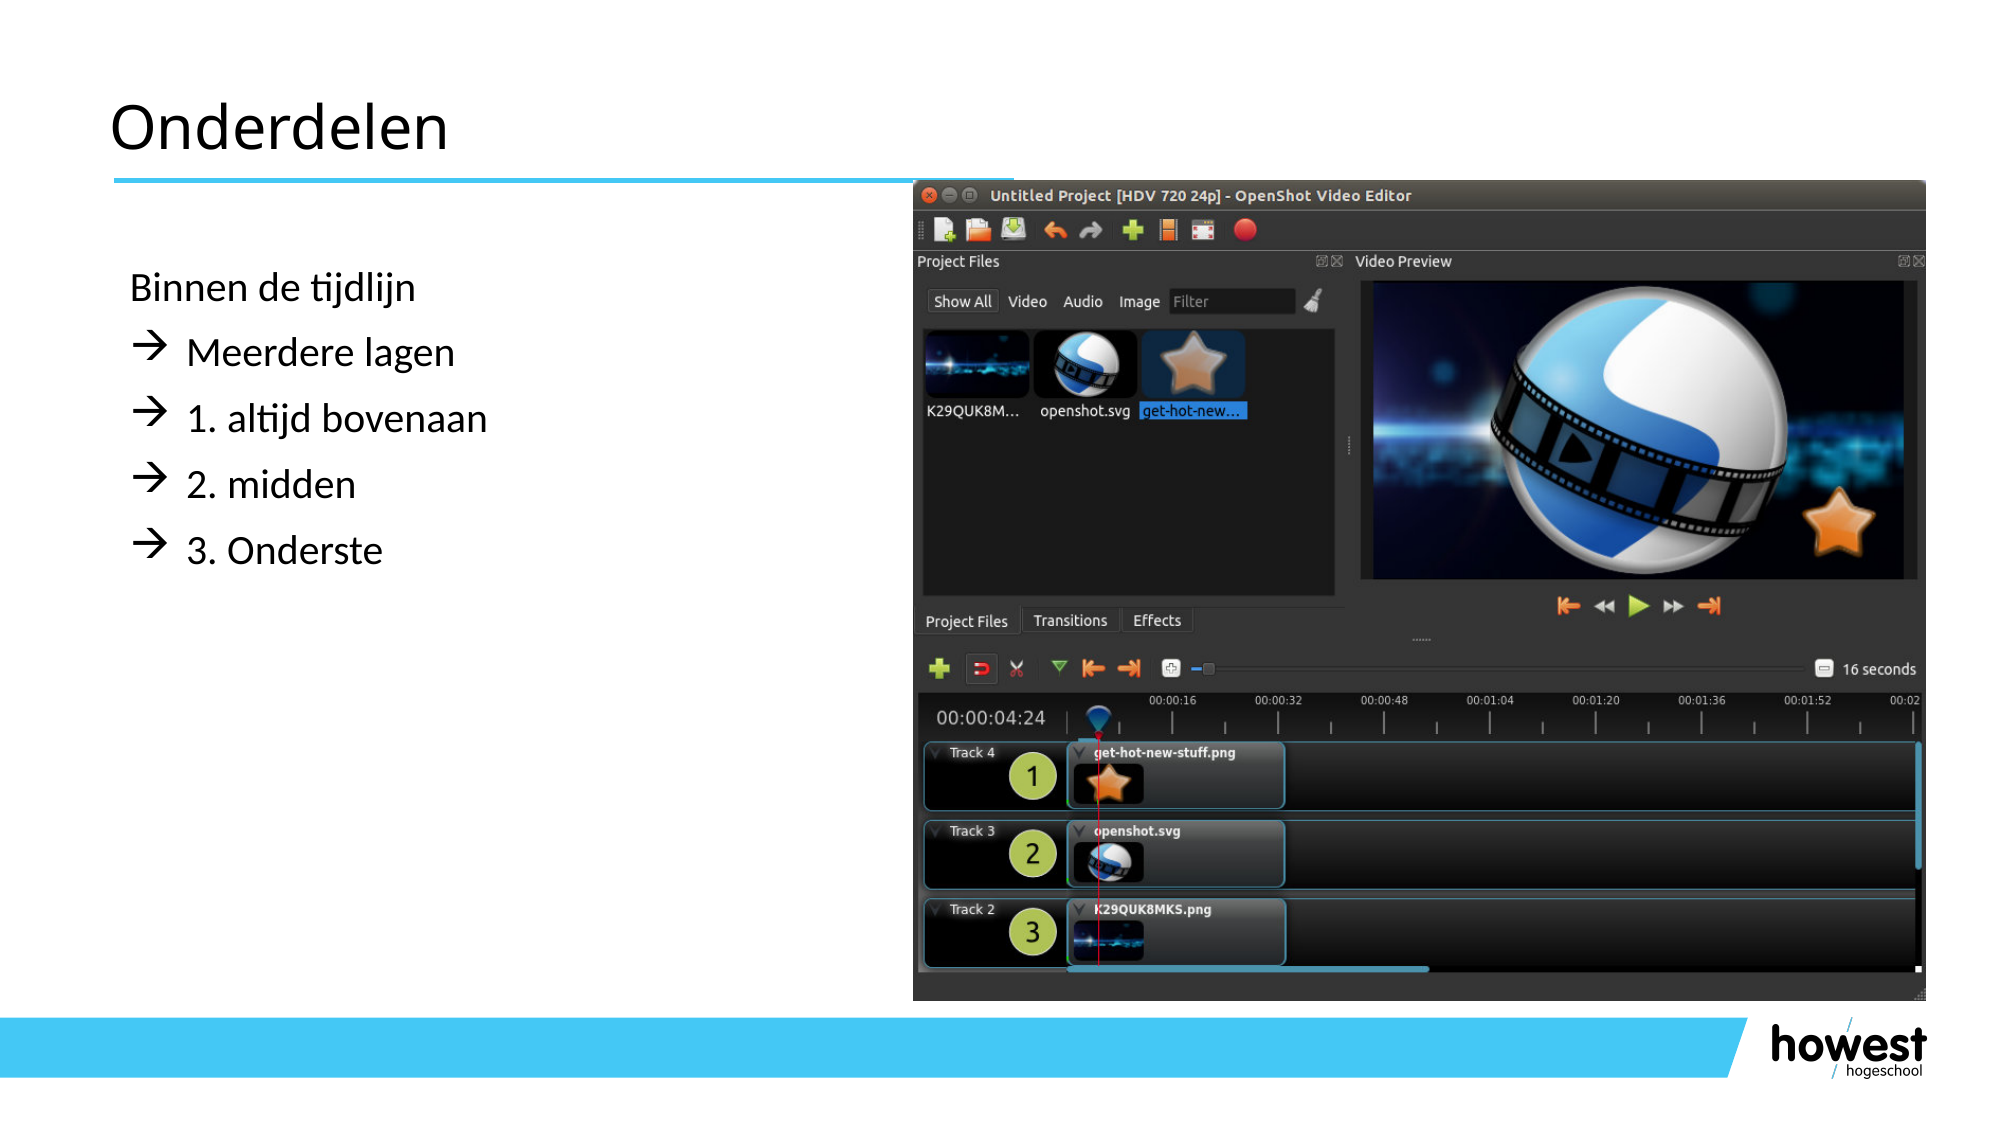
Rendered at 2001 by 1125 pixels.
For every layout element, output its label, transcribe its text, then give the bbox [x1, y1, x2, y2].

picture [899, 180, 1950, 1104]
list Binnen de tijdlijn Meerdere lagen 1. altijd bovenaan 2. midden 3. Onderste [114, 257, 899, 926]
title Onderdelen [109, 97, 1922, 167]
